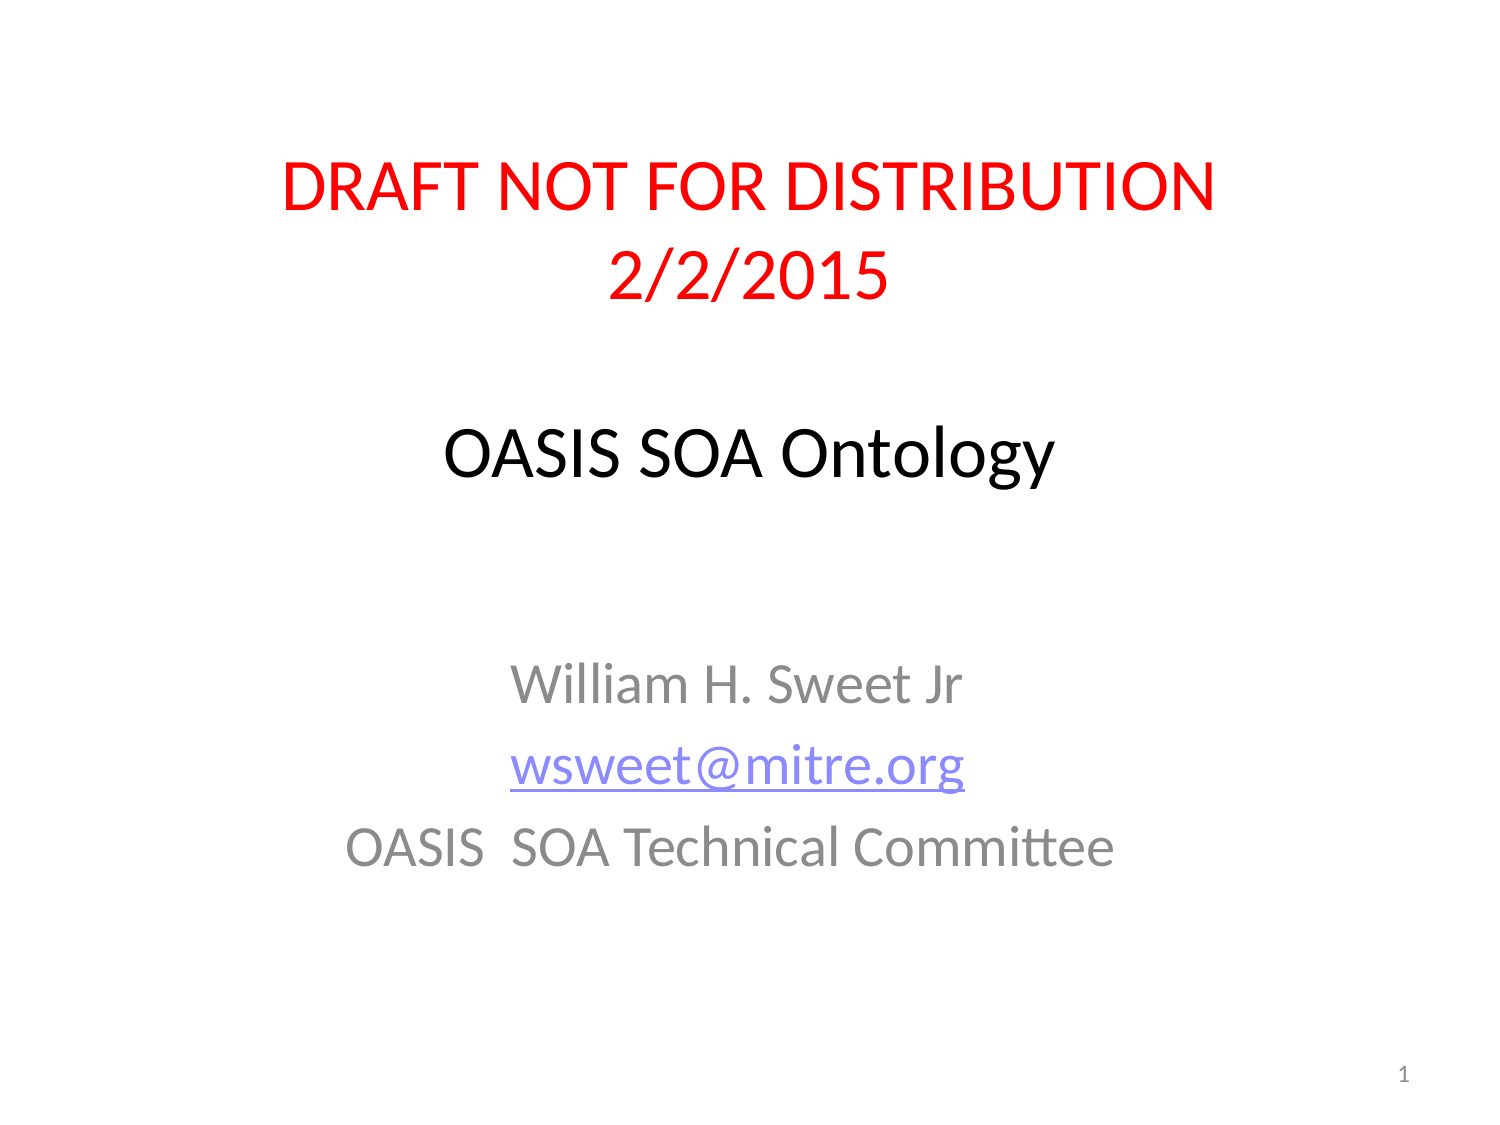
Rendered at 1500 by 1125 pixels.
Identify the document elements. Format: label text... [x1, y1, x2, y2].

subtitle William H. Sweet Jr wsweet@mitre.org OASIS SOA Technical Committee [200, 637, 1275, 1013]
title DRAFT NOT FOR DISTRIBUTION 2/2/2015 OASIS SOA Ontology [0, 37, 1500, 591]
slide_number 1 [1074, 1042, 1425, 1103]
